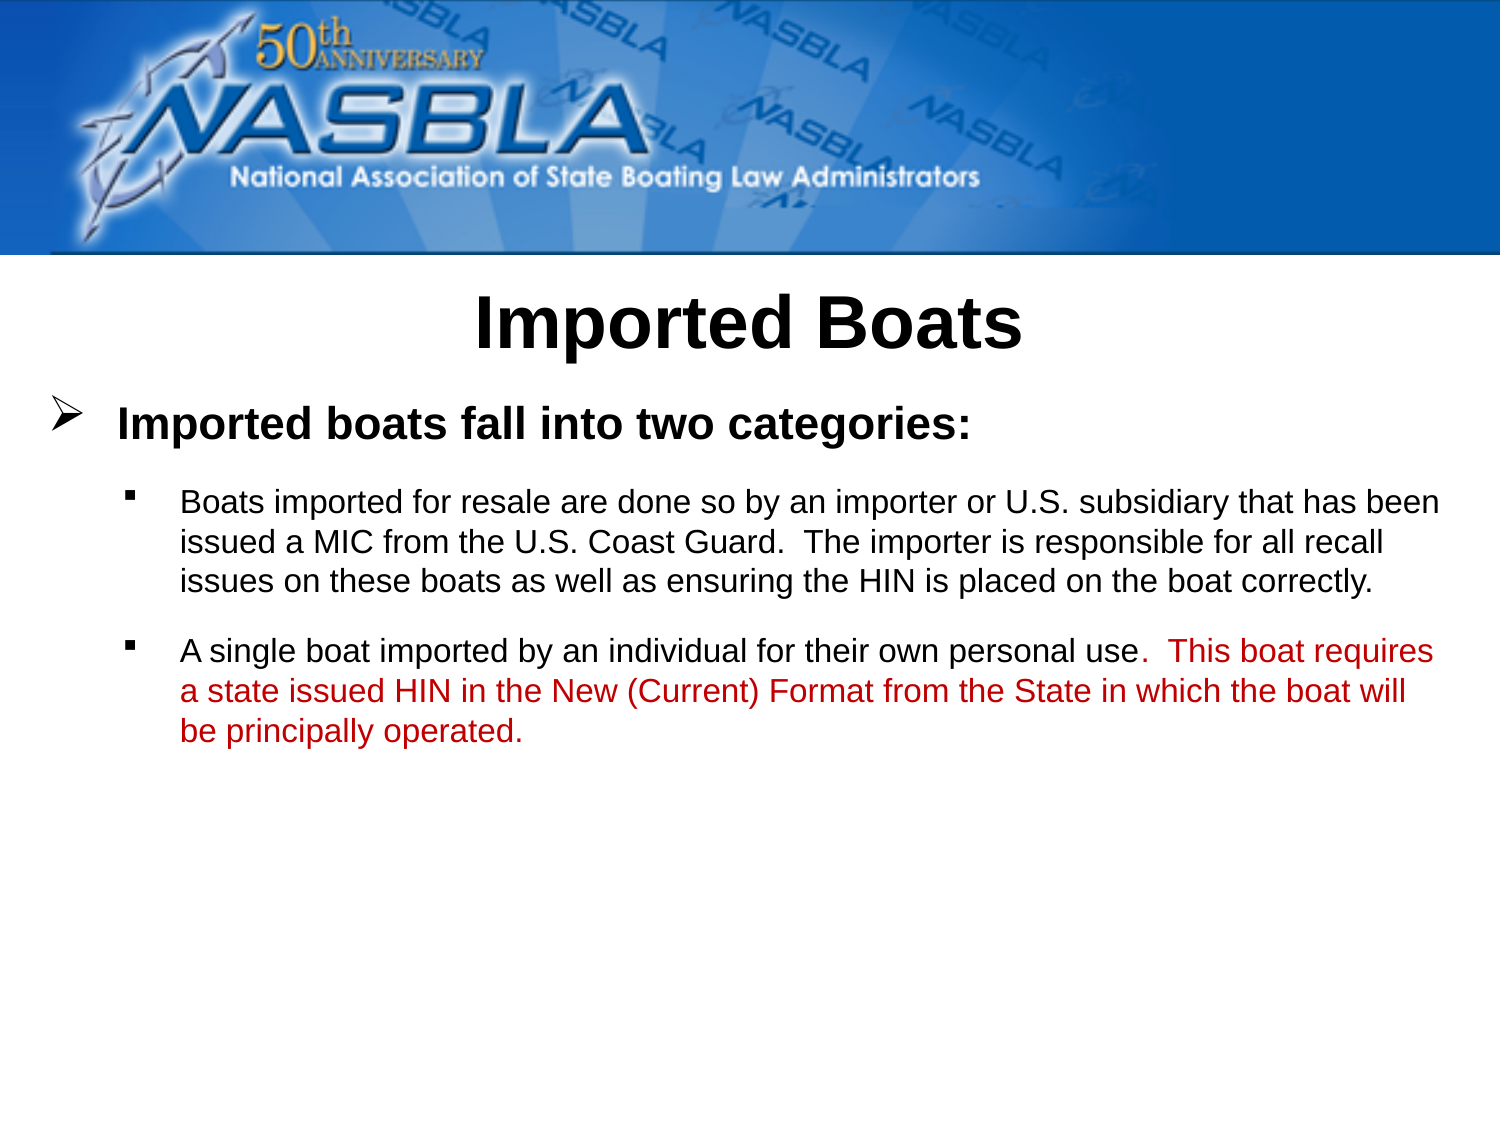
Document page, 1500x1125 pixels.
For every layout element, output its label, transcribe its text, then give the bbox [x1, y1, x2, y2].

text_box Imported boats fall into two categories: Boats imported for resale are done so by an importer or U.S. subsidiary that has been issued a MIC from the U.S. Coast Guard. The importer is responsible for all recall issues on these boats as well as ensuring the HIN is placed on the boat correctly. A single boat imported by an individual for their own personal use. This boat requires a state issued HIN in the New (Current) Format from the State in which the boat will be principally operated. [32, 382, 1467, 757]
picture [0, 0, 1500, 255]
text_box Imported Boats [0, 262, 1500, 375]
